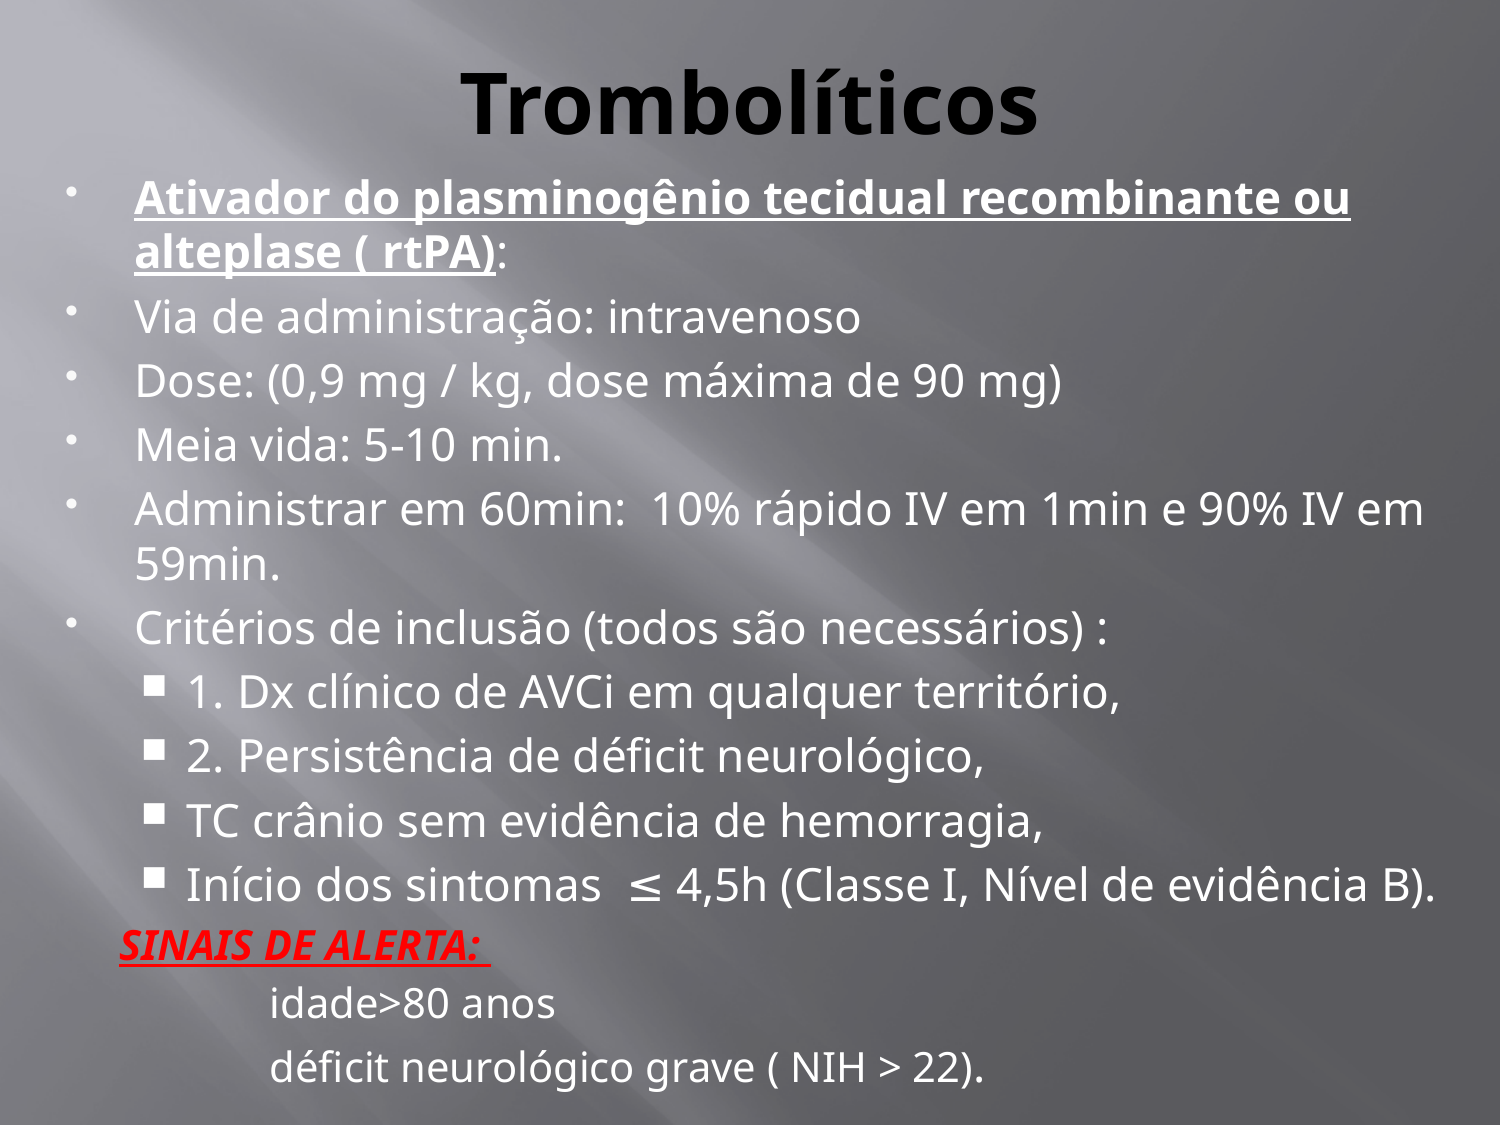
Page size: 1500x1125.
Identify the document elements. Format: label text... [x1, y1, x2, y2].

title Trombolíticos [75, 30, 1425, 160]
list Ativador do plasminogênio tecidual recombinante ou alteplase ( rtPA): Via de administração: intravenoso Dose: (0,9 mg / kg, dose máxima de 90 mg) Meia vida: 5-10 min. Administrar em 60min: 10% rápido IV em 1min e 90% IV em 59min. Critérios de inclusão (todos são necessários) : 1. Dx clínico de AVCi em qualquer território, 2. Persistência de déficit neurológico, TC crânio sem evidência de hemorragia, Início dos sintomas ≤ 4,5h (Classe I, Nível de evidência B). SINAIS DE ALERTA: idade>80 anos déficit neurológico grave ( NIH > 22). [29, 160, 1471, 1125]
